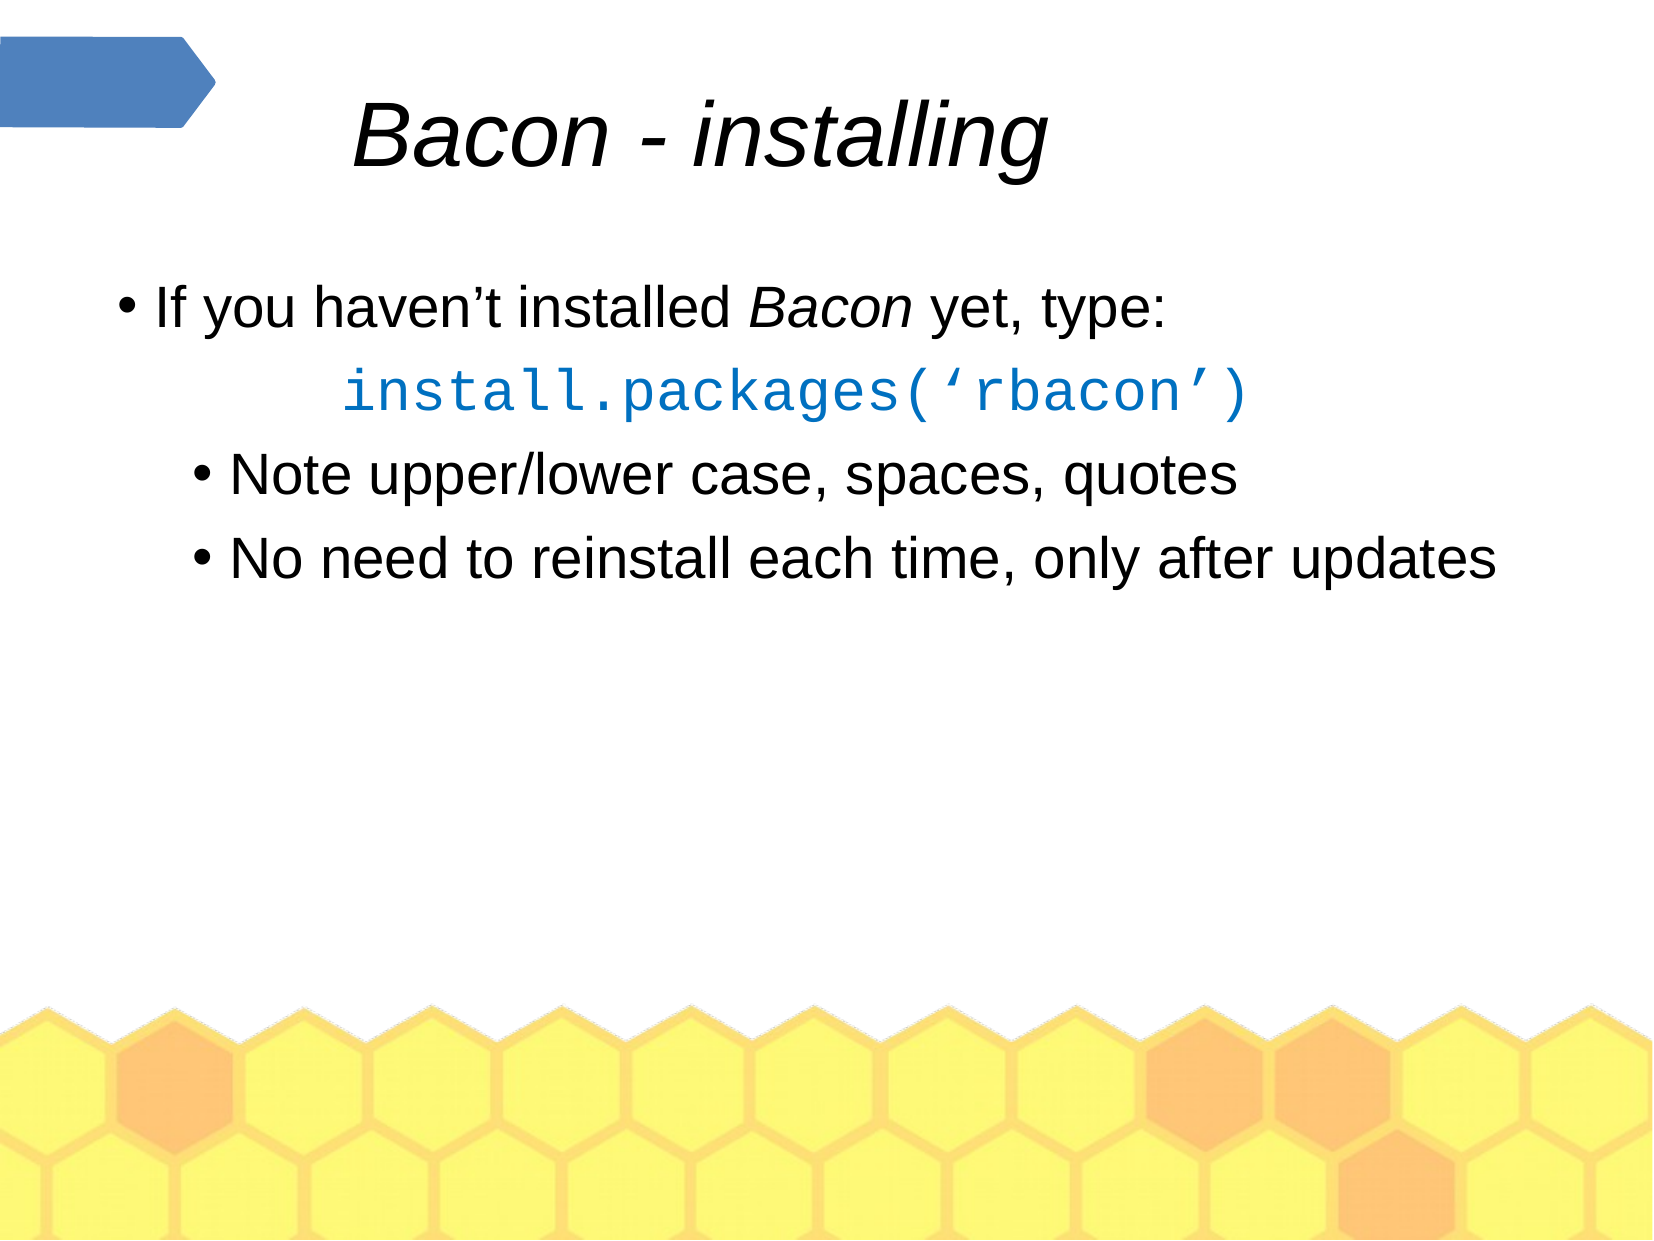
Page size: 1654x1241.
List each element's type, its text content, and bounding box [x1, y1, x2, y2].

picture [0, 1001, 1653, 1240]
text_box If you haven’t installed Bacon yet, type: install.packages(‘rbacon’) Note upper/lower case, spaces, quotes No need to reinstall each time, only after updates [116, 276, 1560, 960]
text_box Bacon - installing [351, 21, 1560, 253]
